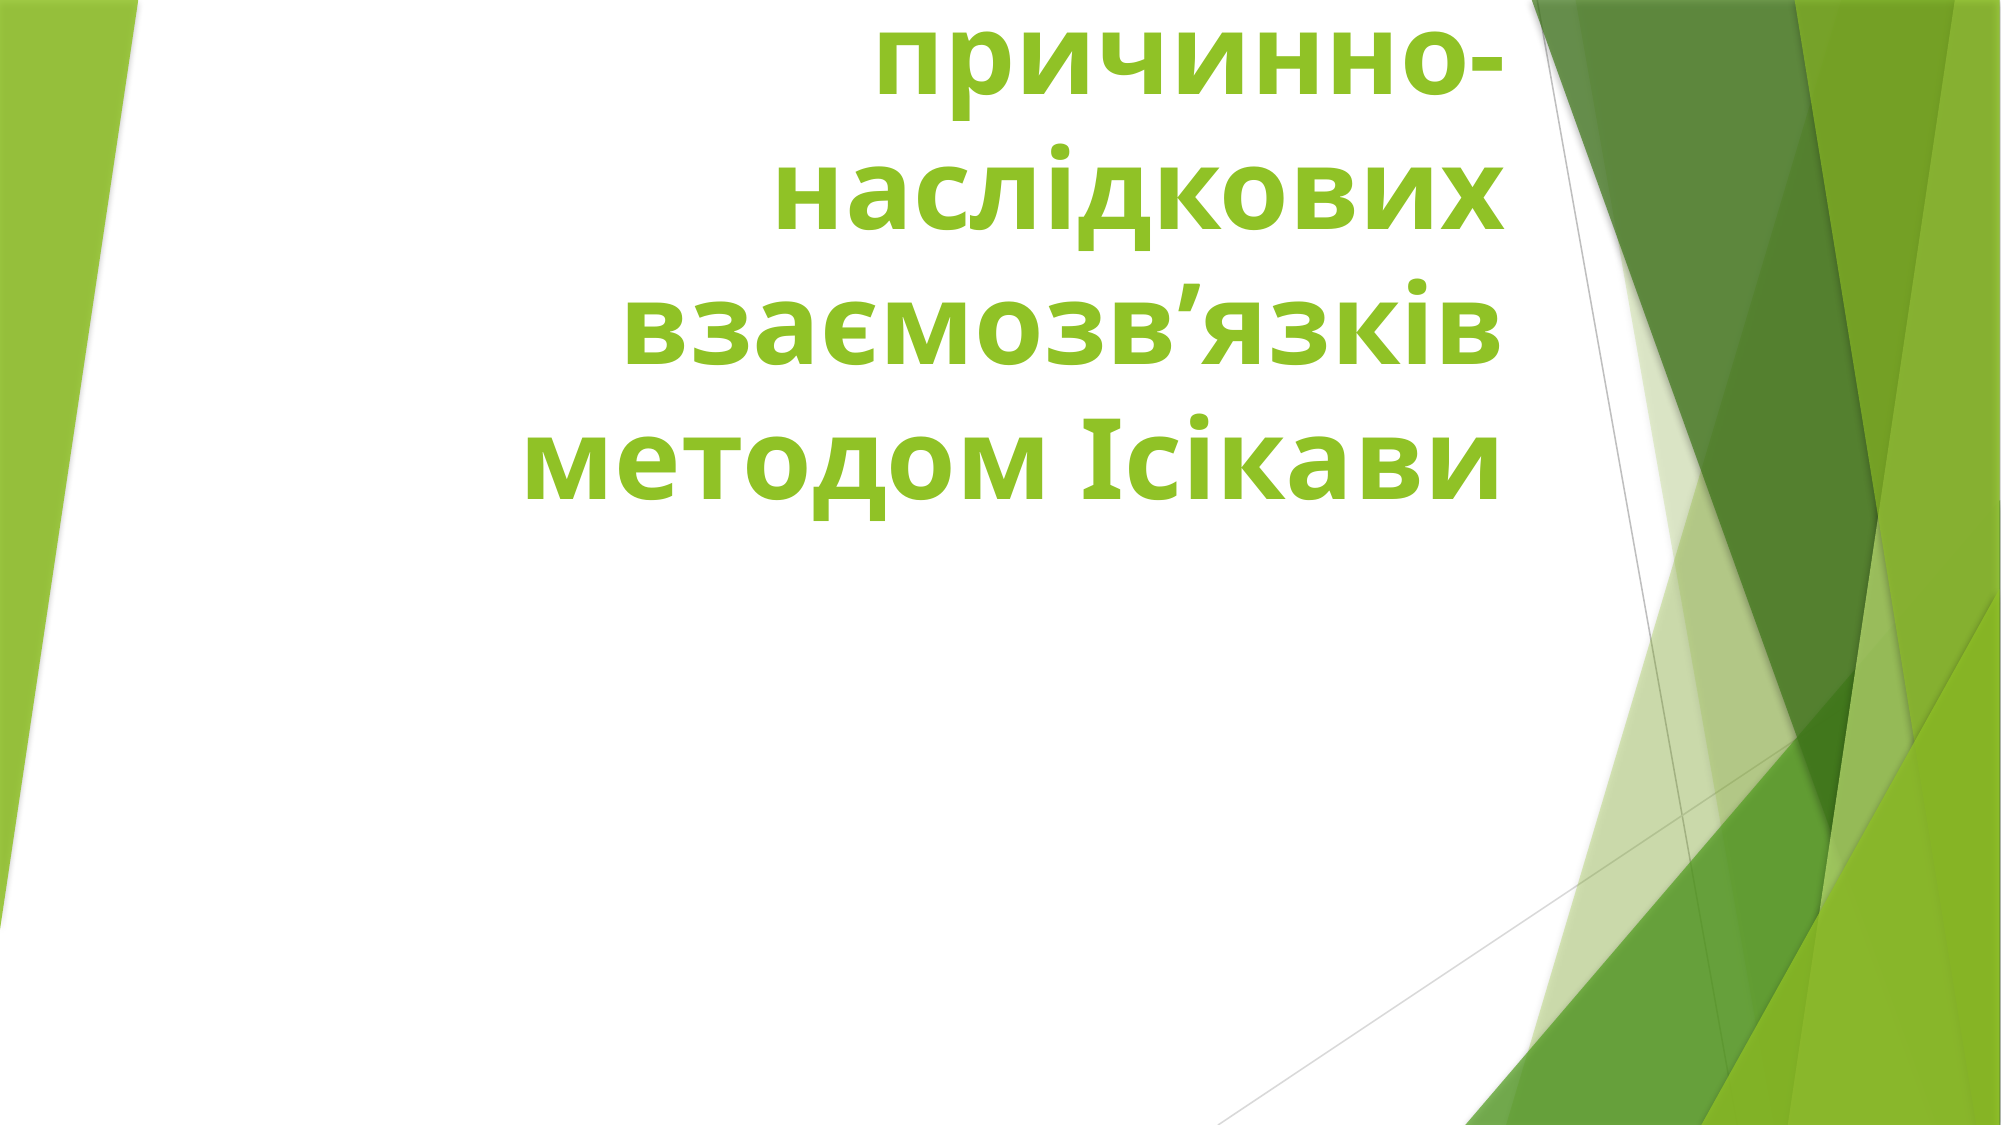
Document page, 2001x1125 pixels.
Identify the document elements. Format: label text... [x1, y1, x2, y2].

title Вивчення причинно-наслідкових взаємозв’язків методом Ісікави [247, 394, 1522, 665]
